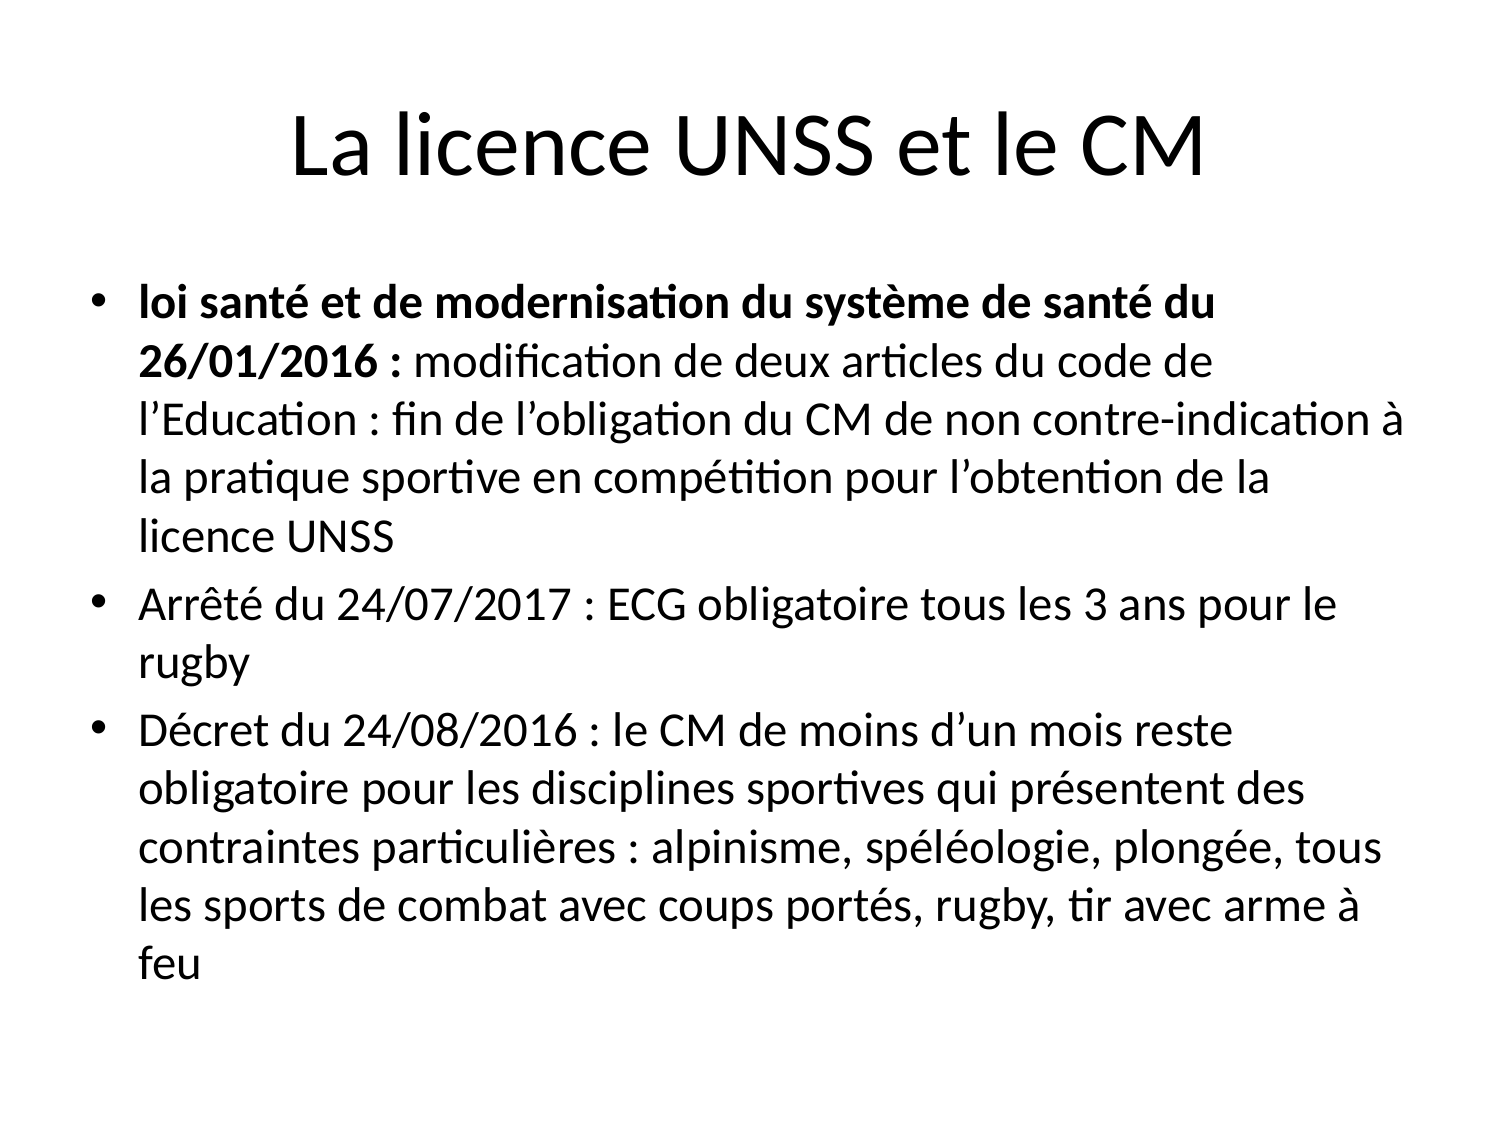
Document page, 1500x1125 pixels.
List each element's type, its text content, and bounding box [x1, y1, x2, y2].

title La licence UNSS et le CM [75, 45, 1425, 233]
list loi santé et de modernisation du système de santé du 26/01/2016 : modification de deux articles du code de l’Education : fin de l’obligation du CM de non contre-indication à la pratique sportive en compétition pour l’obtention de la licence UNSS Arrêté du 24/07/2017 : ECG obligatoire tous les 3 ans pour le rugby Décret du 24/08/2016 : le CM de moins d’un mois reste obligatoire pour les disciplines sportives qui présentent des contraintes particulières : alpinisme, spéléologie, plongée, tous les sports de combat avec coups portés, rugby, tir avec arme à feu [75, 262, 1425, 1005]
